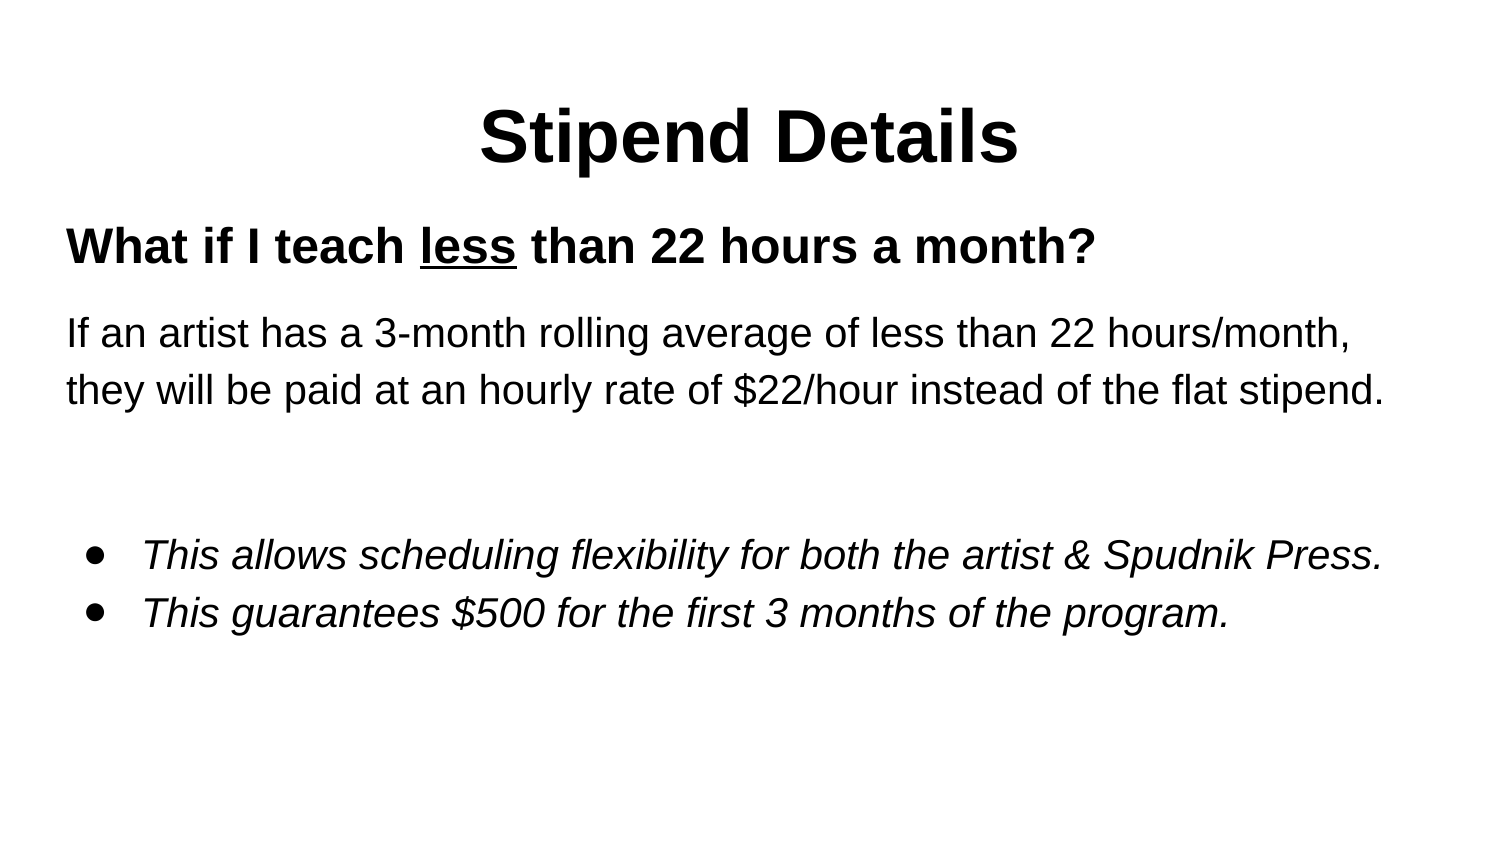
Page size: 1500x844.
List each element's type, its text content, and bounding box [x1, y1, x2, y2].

list What if I teach less than 22 hours a month? If an artist has a 3-month rolling average of less than 22 hours/month, they will be paid at an hourly rate of $22/hour instead of the flat stipend. This allows scheduling flexibility for both the artist & Spudnik Press. This guarantees $500 for the first 3 months of the program. [51, 189, 1449, 785]
title Stipend Details [51, 72, 1449, 167]
